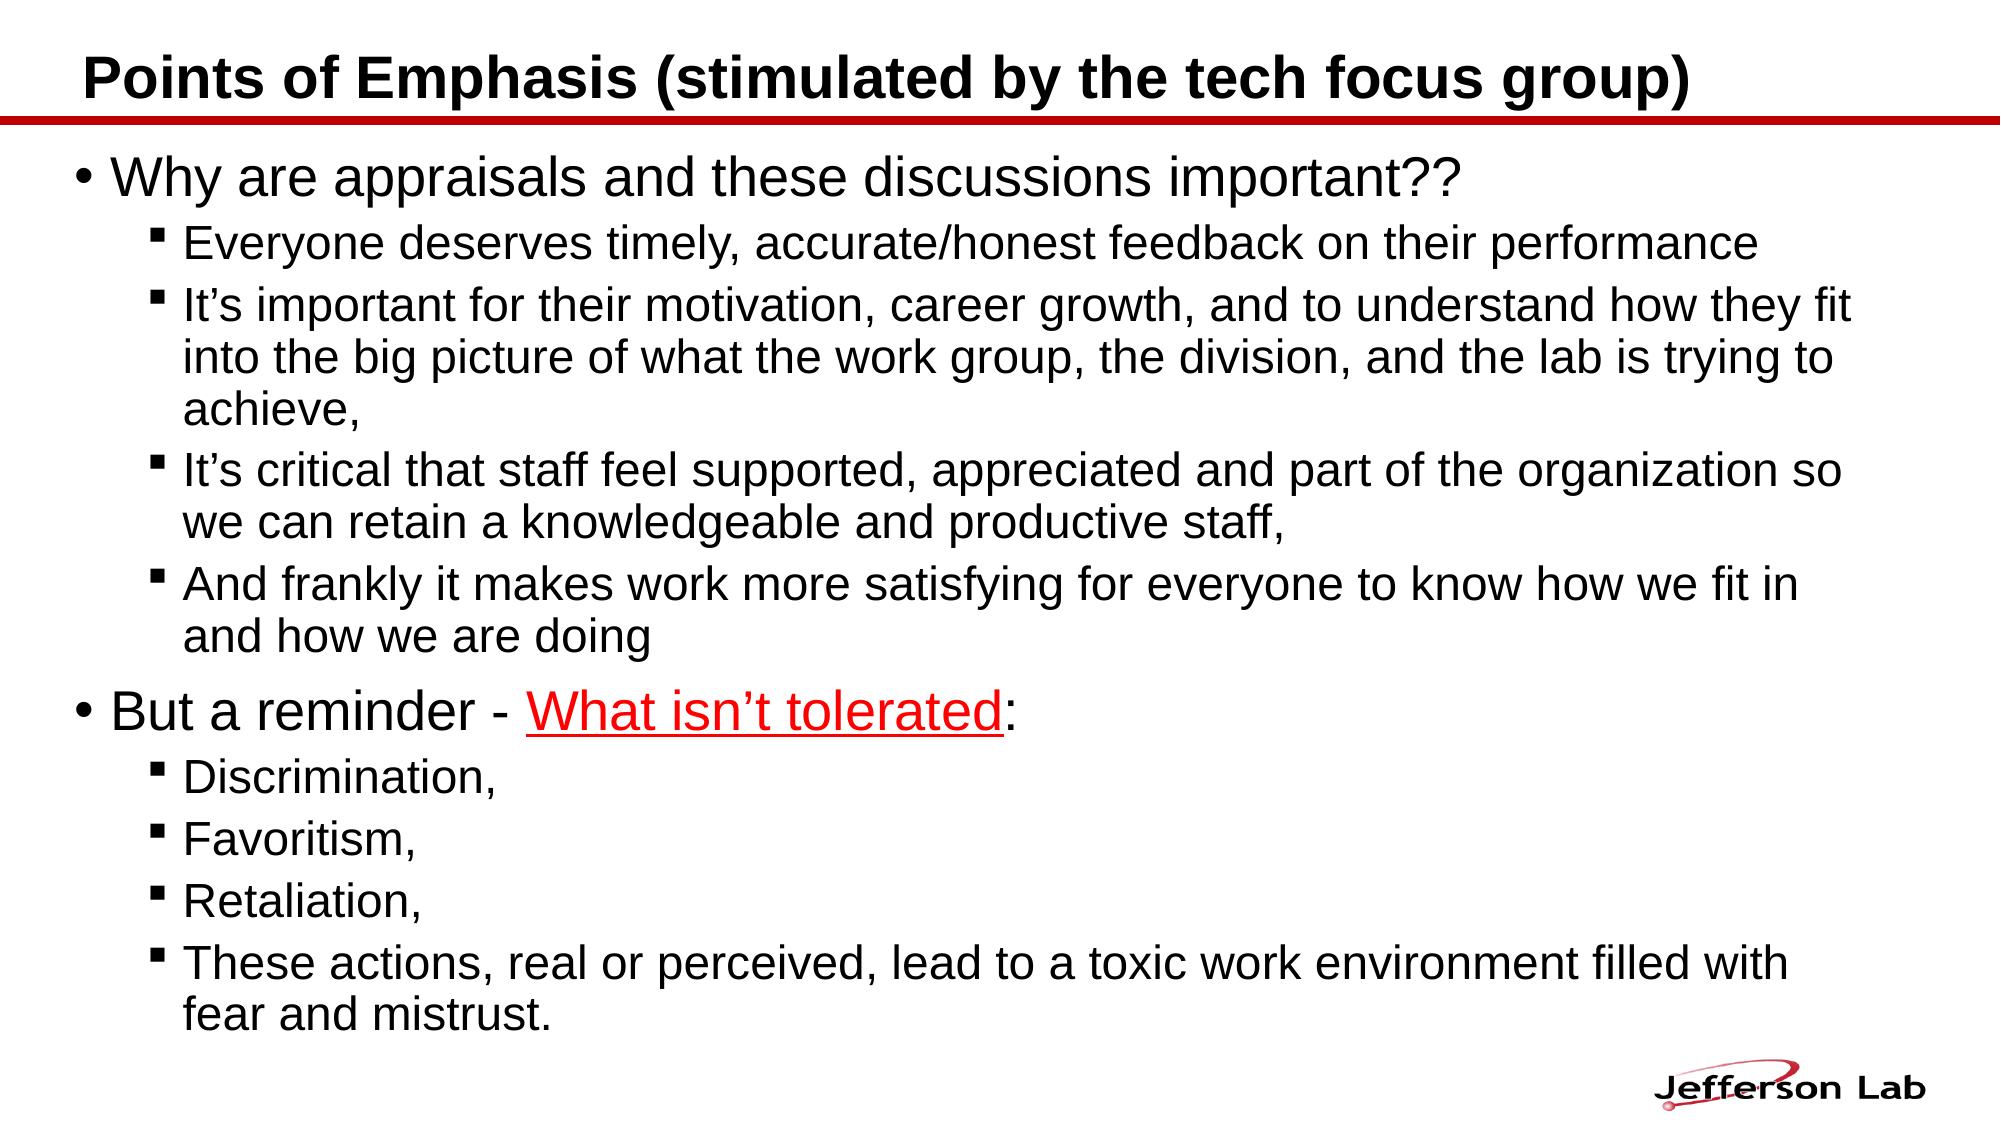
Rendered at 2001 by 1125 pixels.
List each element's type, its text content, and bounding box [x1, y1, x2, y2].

list Why are appraisals and these discussions important?? Everyone deserves timely, accurate/honest feedback on their performance It’s important for their motivation, career growth, and to understand how they fit into the big picture of what the work group, the division, and the lab is trying to achieve, It’s critical that staff feel supported, appreciated and part of the organization so we can retain a knowledgeable and productive staff, And frankly it makes work more satisfying for everyone to know how we fit in and how we are doing But a reminder - What isn’t tolerated: Discrimination, Favoritism, Retaliation, These actions, real or perceived, lead to a toxic work environment filled with fear and mistrust. [59, 140, 1898, 1056]
title Points of Emphasis (stimulated by the tech focus group) [67, 39, 1919, 120]
picture [1651, 1051, 1943, 1122]
